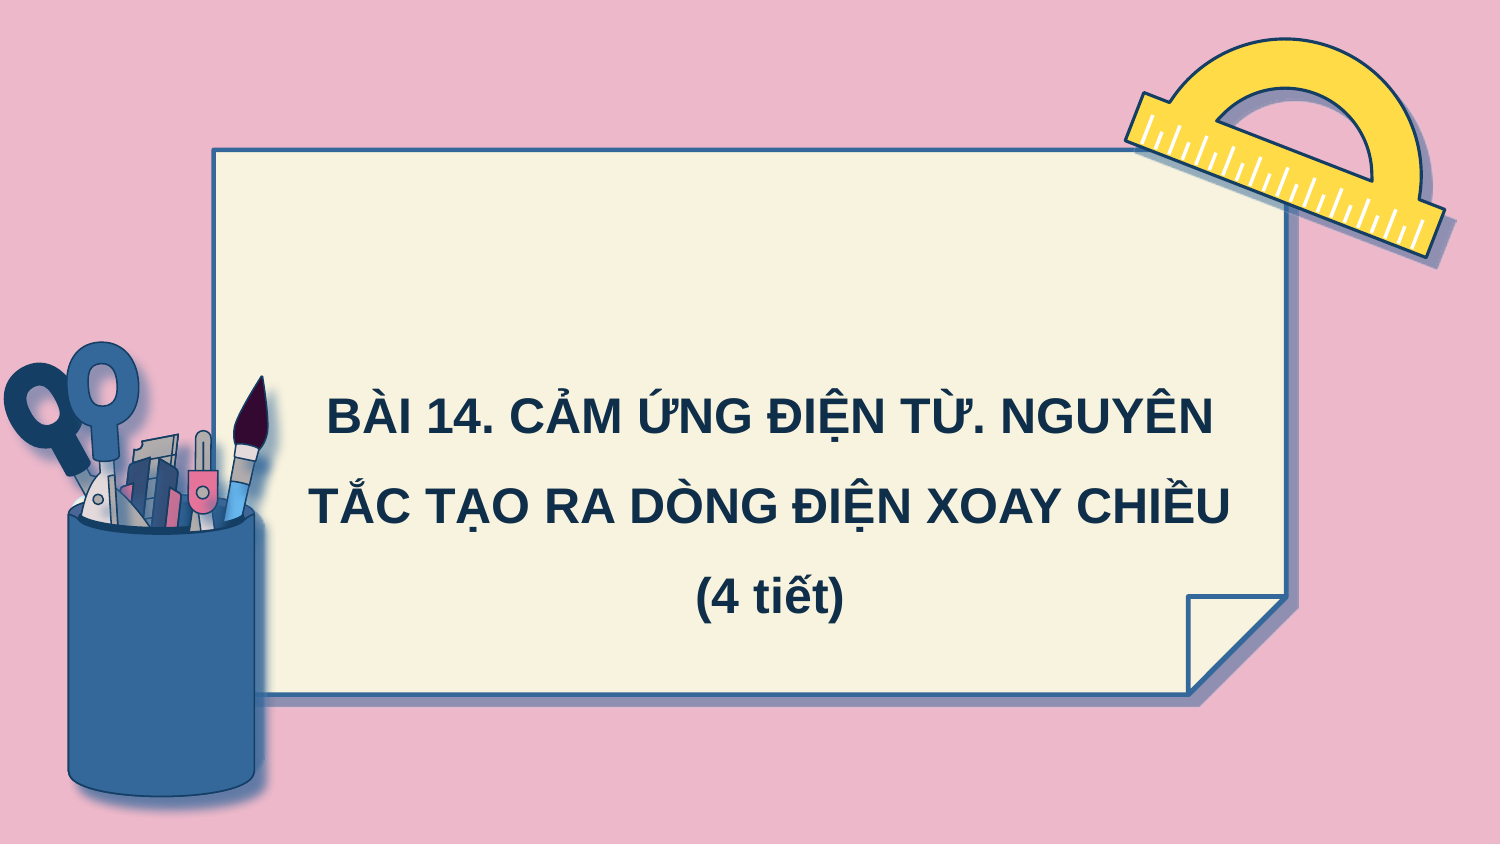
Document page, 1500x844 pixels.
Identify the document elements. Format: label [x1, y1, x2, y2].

text_box [213, 149, 1287, 695]
text_box [1143, 42, 1467, 206]
text_box [0, 341, 270, 805]
